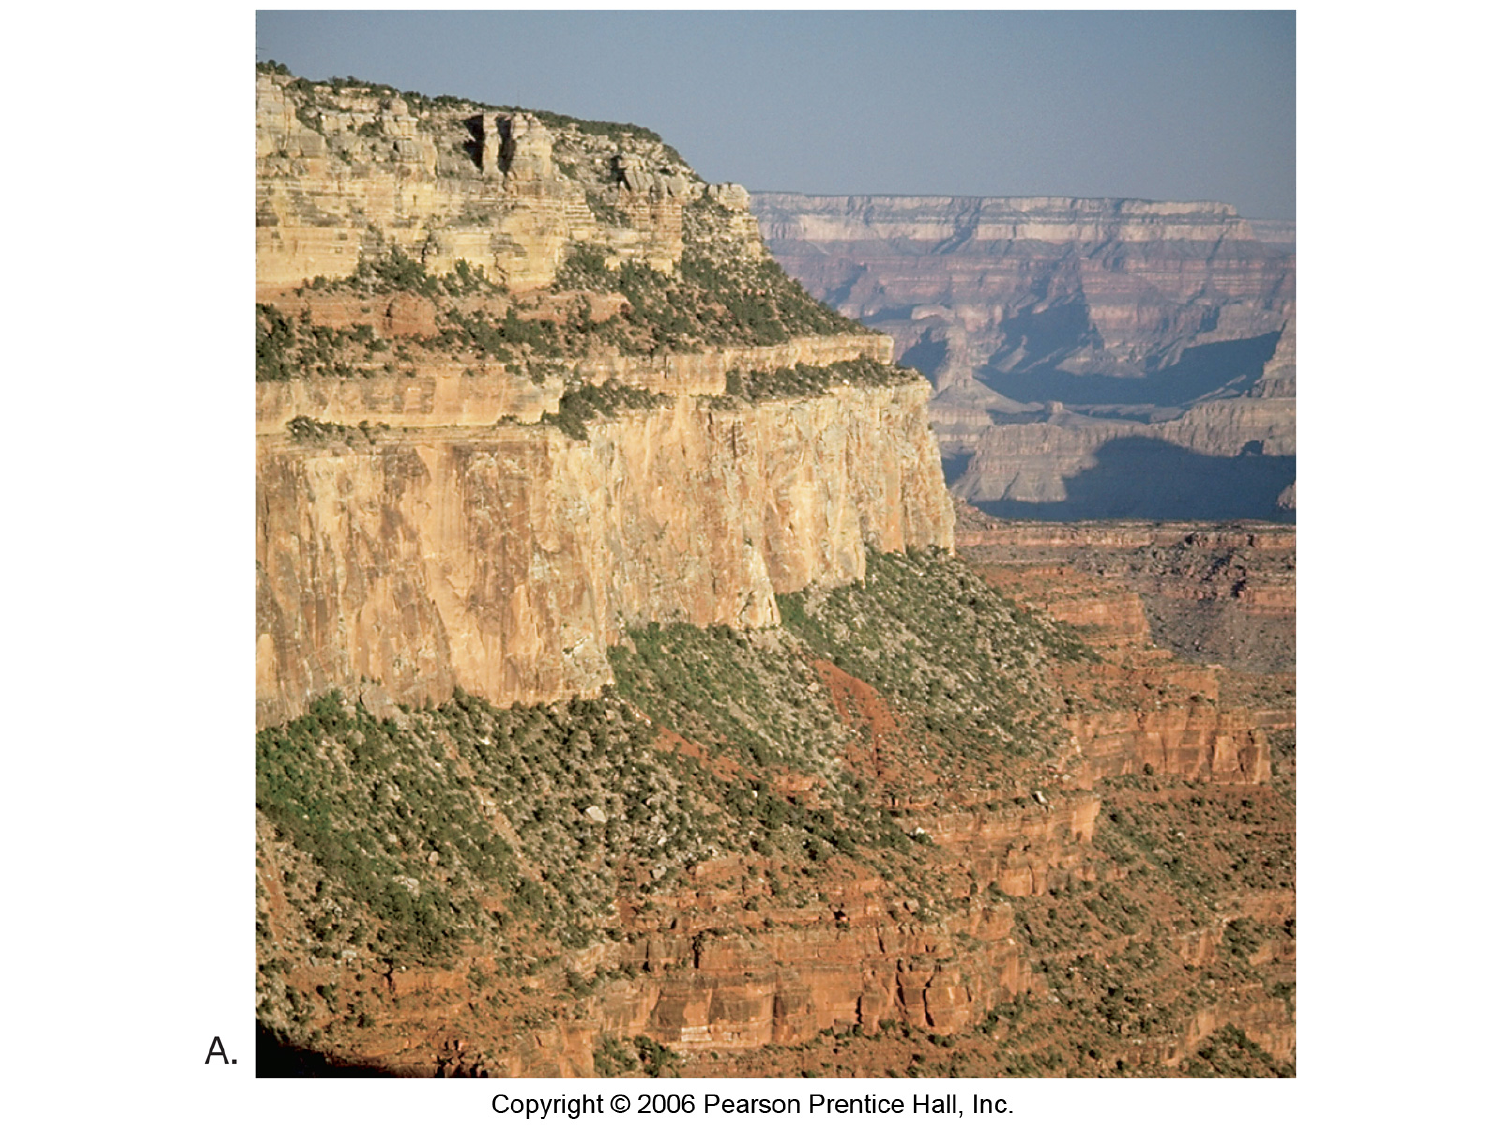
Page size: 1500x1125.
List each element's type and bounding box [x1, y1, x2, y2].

picture [194, 0, 1306, 1125]
